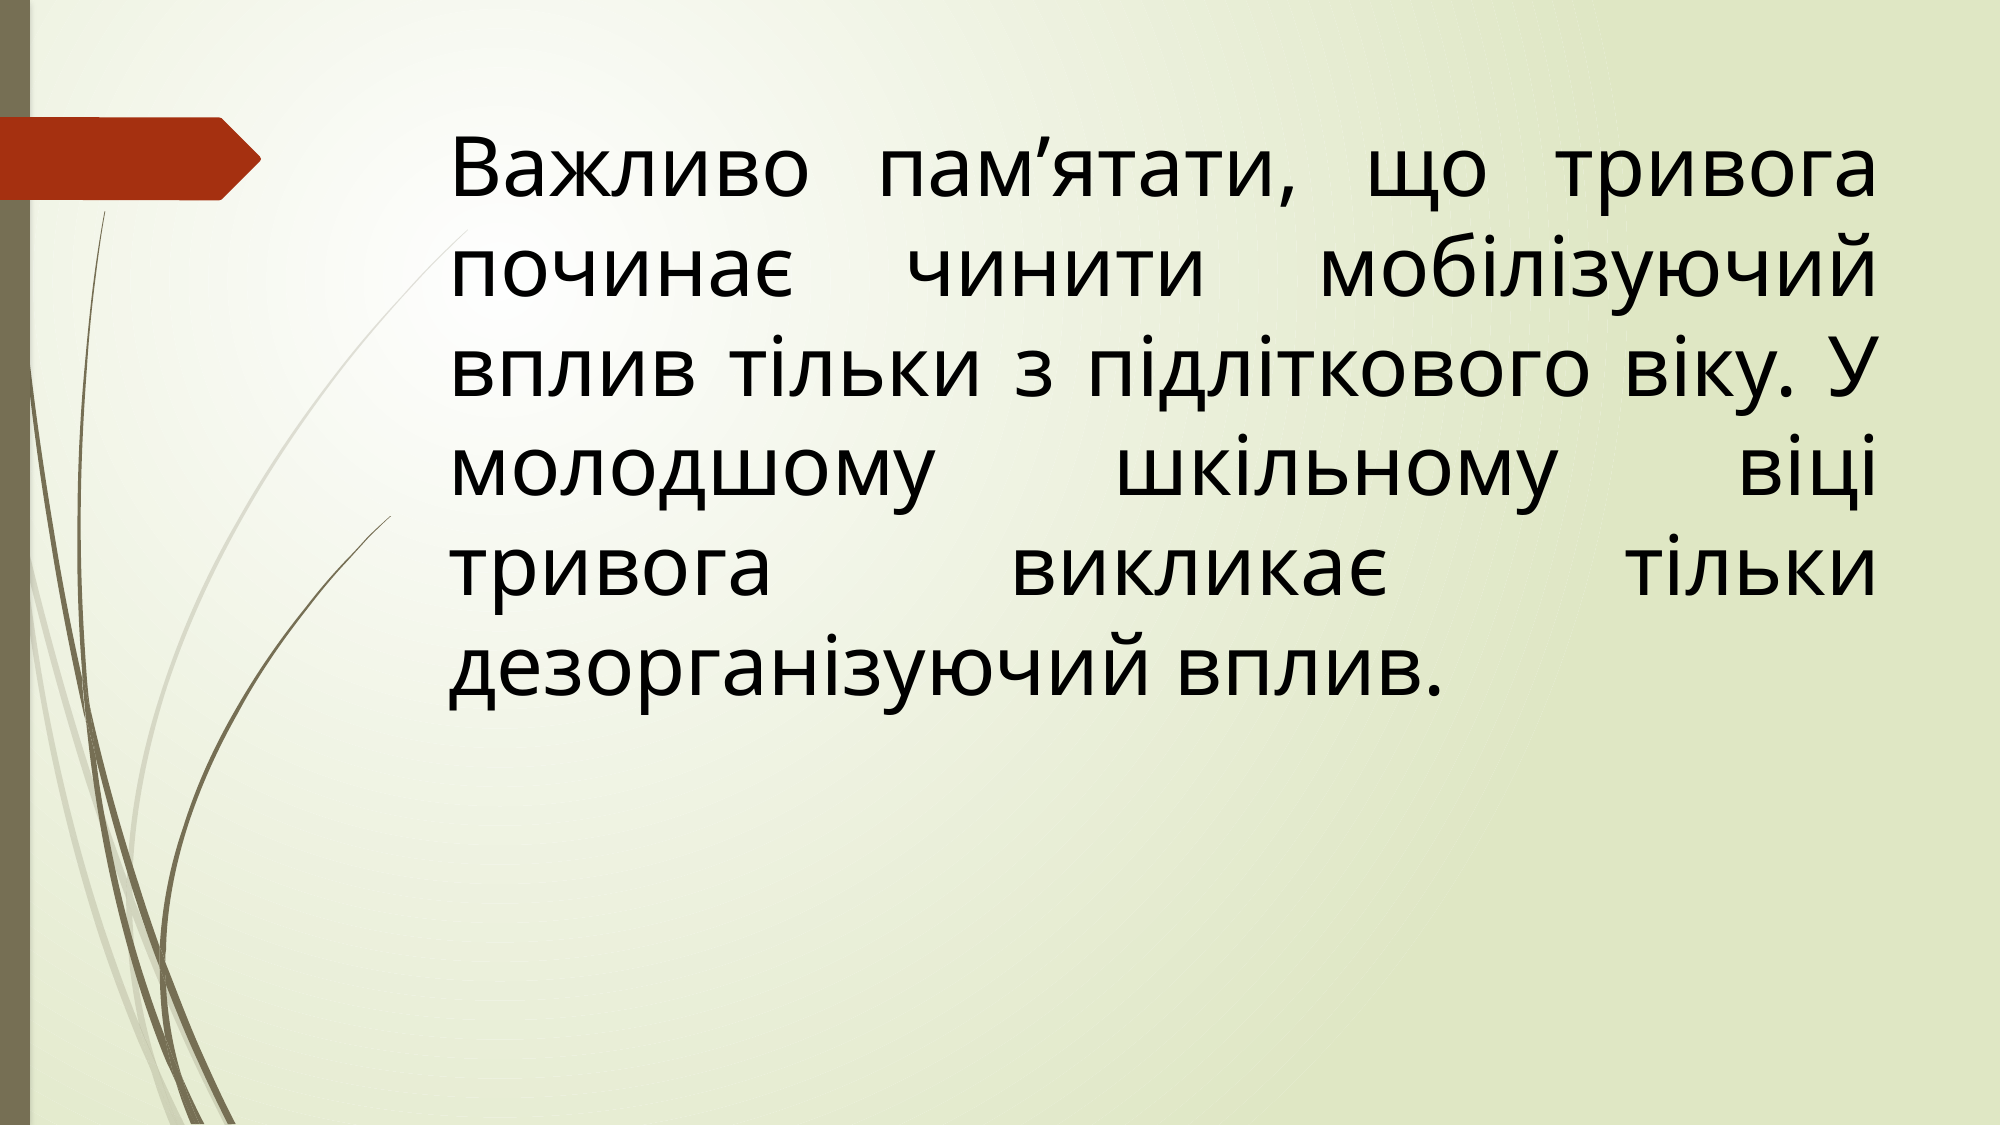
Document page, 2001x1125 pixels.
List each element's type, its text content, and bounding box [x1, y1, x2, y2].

list Важливо пам’ятати, що тривога починає чинити мобілізуючий вплив тільки з підліткового віку. У молодшому шкільному віці тривога викликає тільки дезорганізуючий вплив. [433, 105, 1896, 725]
